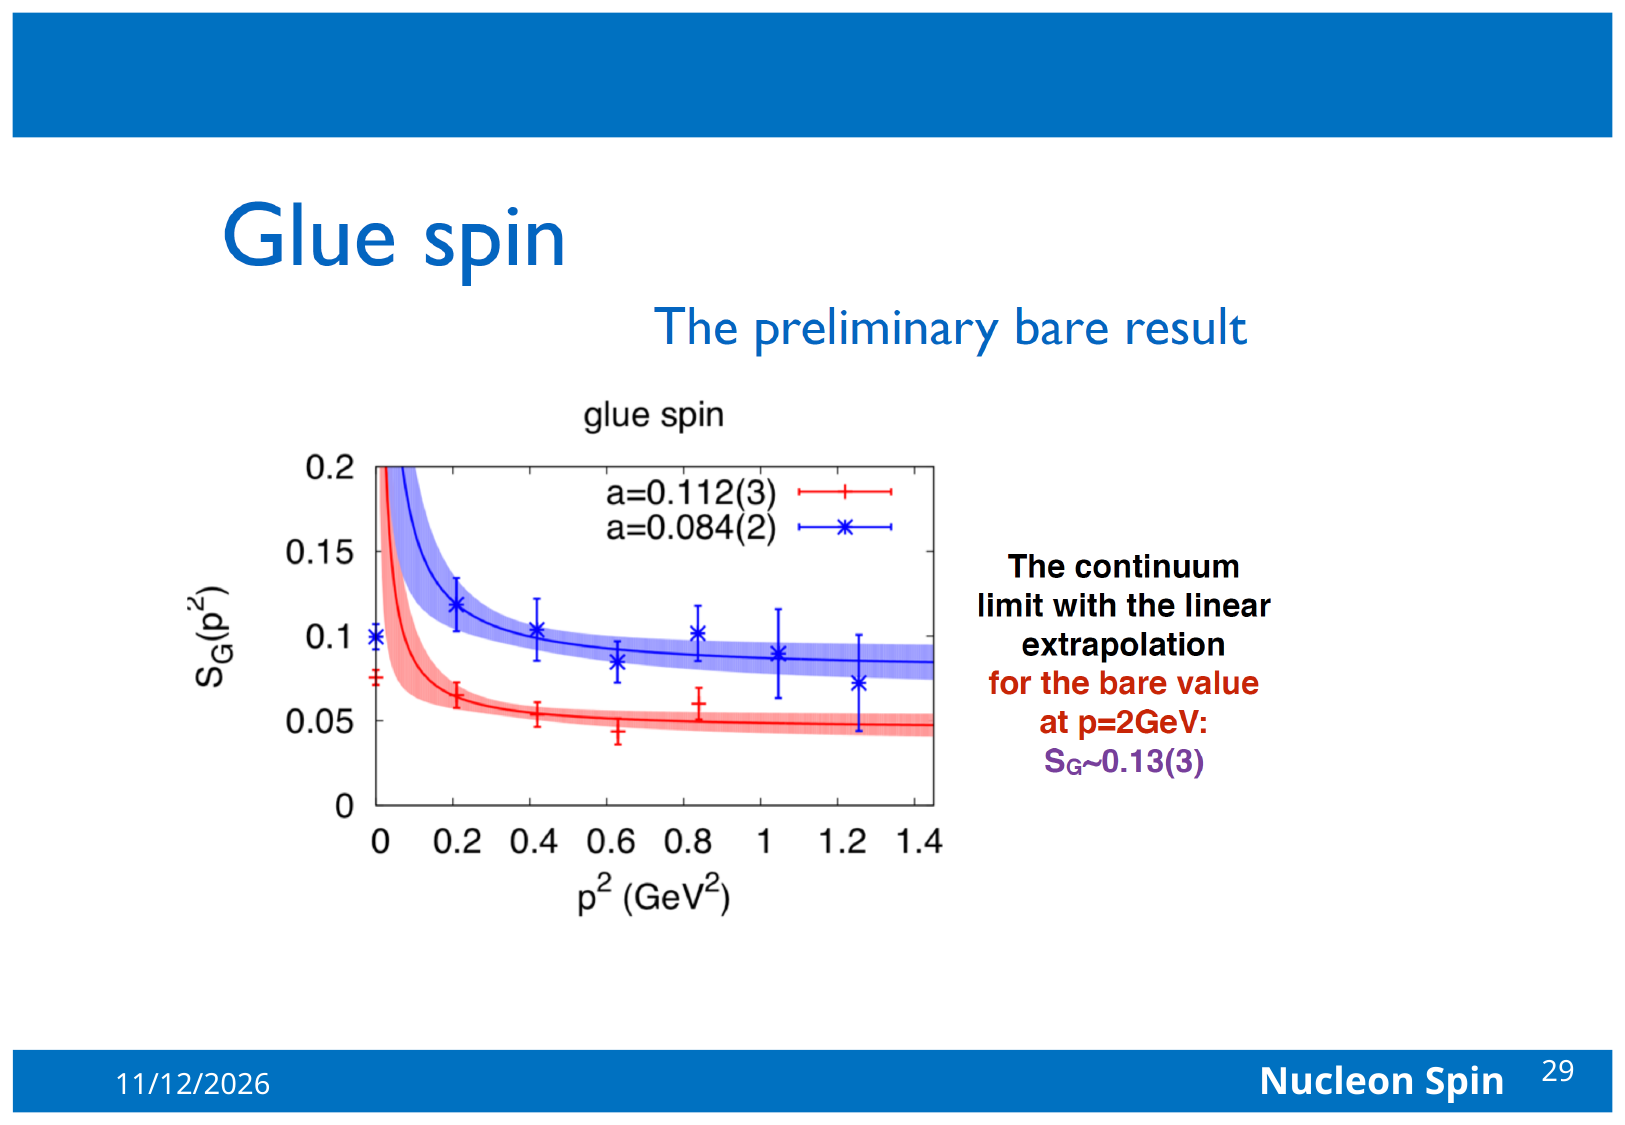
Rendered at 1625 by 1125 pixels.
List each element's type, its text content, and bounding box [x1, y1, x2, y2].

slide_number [99, 1037, 439, 1113]
picture [187, 174, 1285, 946]
slide_number 29 [1251, 1025, 1590, 1100]
